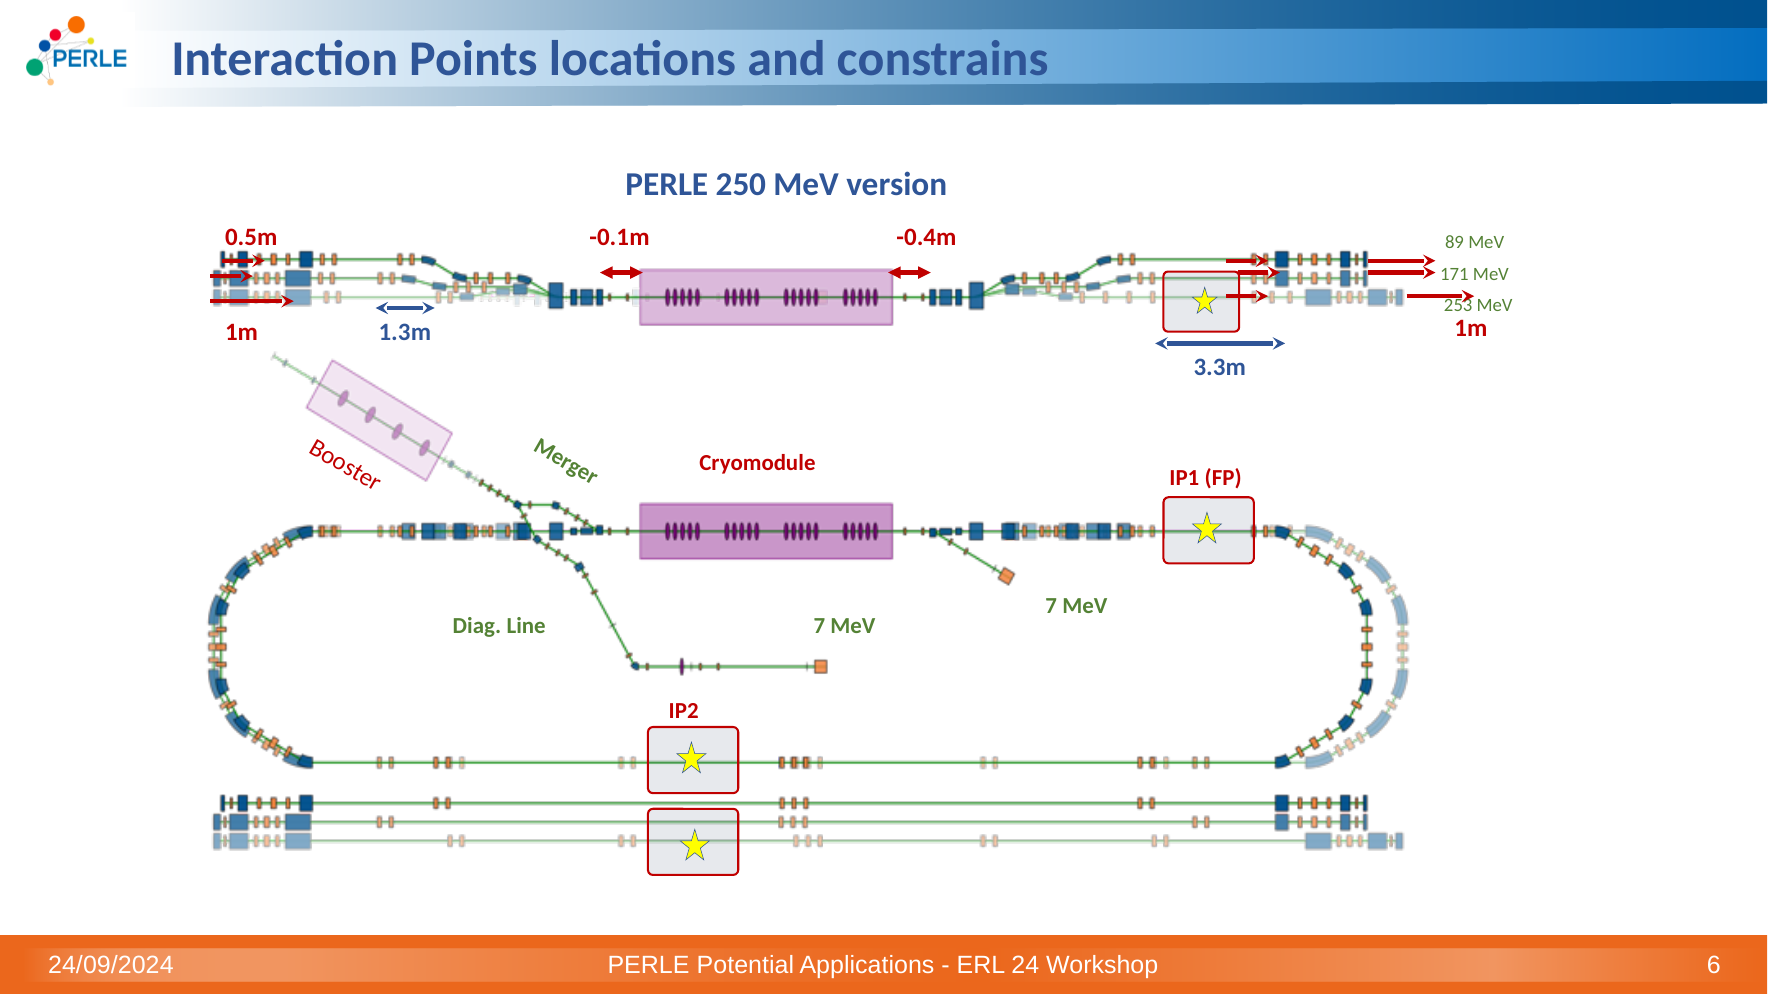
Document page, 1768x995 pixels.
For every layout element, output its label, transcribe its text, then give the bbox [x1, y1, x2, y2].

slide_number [33, 937, 429, 991]
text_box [158, 154, 1581, 887]
slide_number 6 [1338, 937, 1736, 991]
footer PERLE Potential Applications - ERL 24 Workshop [481, 937, 1286, 991]
picture [0, 0, 1768, 994]
text_box Interaction Points locations and constrains [156, 24, 1257, 94]
